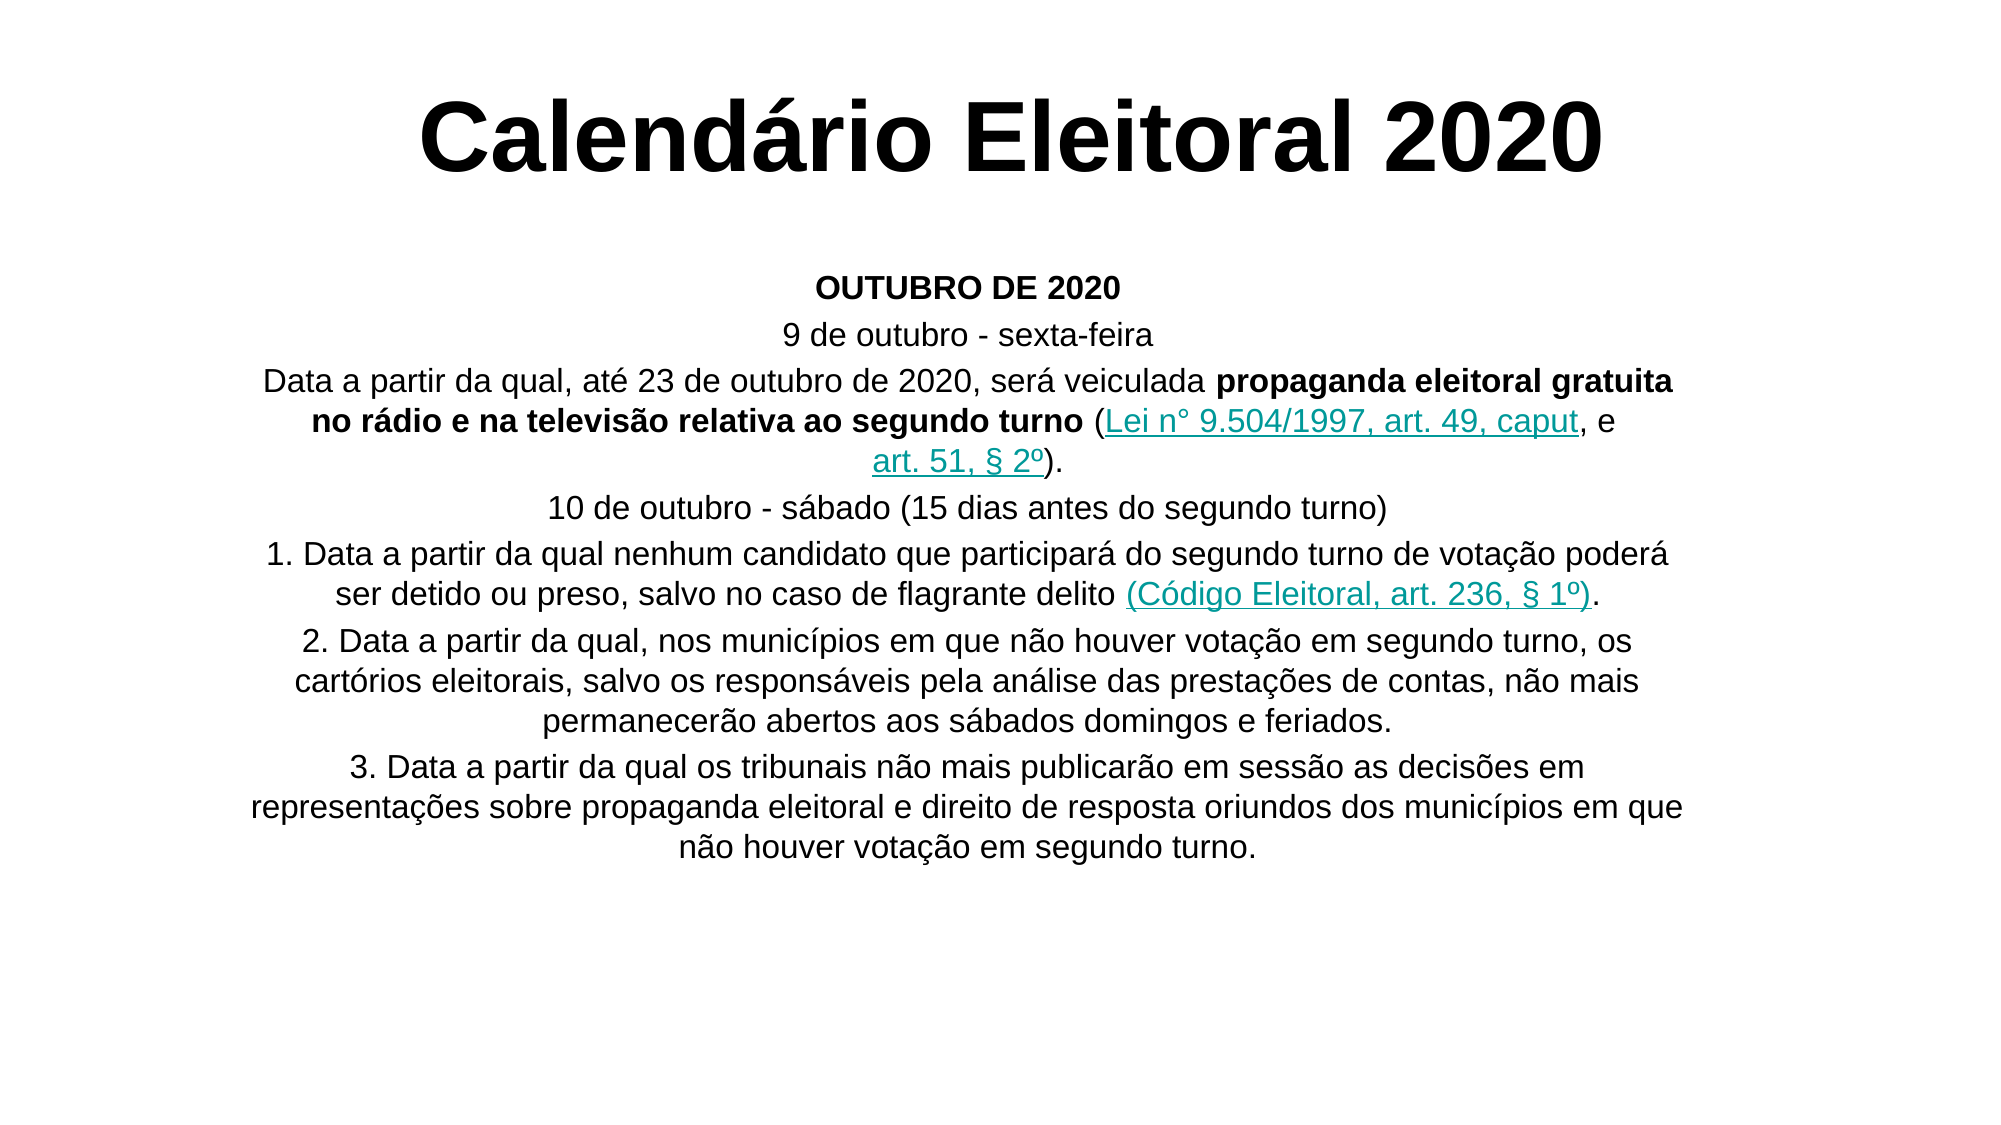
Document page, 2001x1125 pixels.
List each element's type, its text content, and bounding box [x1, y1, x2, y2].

subtitle OUTUBRO DE 2020 9 de outubro - sexta-feira Data a partir da qual, até 23 de outubro de 2020, será veiculada propaganda eleitoral gratuita no rádio e na televisão relativa ao segundo turno (Lei n° 9.504/1997, art. 49, caput, e art. 51, § 2º). 10 de outubro - sábado (15 dias antes do segundo turno) 1. Data a partir da qual nenhum candidato que participará do segundo turno de votação poderá ser detido ou preso, salvo no caso de flagrante delito (Código Eleitoral, art. 236, § 1º). 2. Data a partir da qual, nos municípios em que não houver votação em segundo turno, os cartórios eleitorais, salvo os responsáveis pela análise das prestações de contas, não mais permanecerão abertos aos sábados domingos e feriados. 3. Data a partir da qual os tribunais não mais publicarão em sessão as decisões em representações sobre propaganda eleitoral e direito de resposta oriundos dos municípios em que não houver votação em segundo turno. [232, 258, 1704, 934]
title Calendário Eleitoral 2020 [375, 37, 1650, 225]
